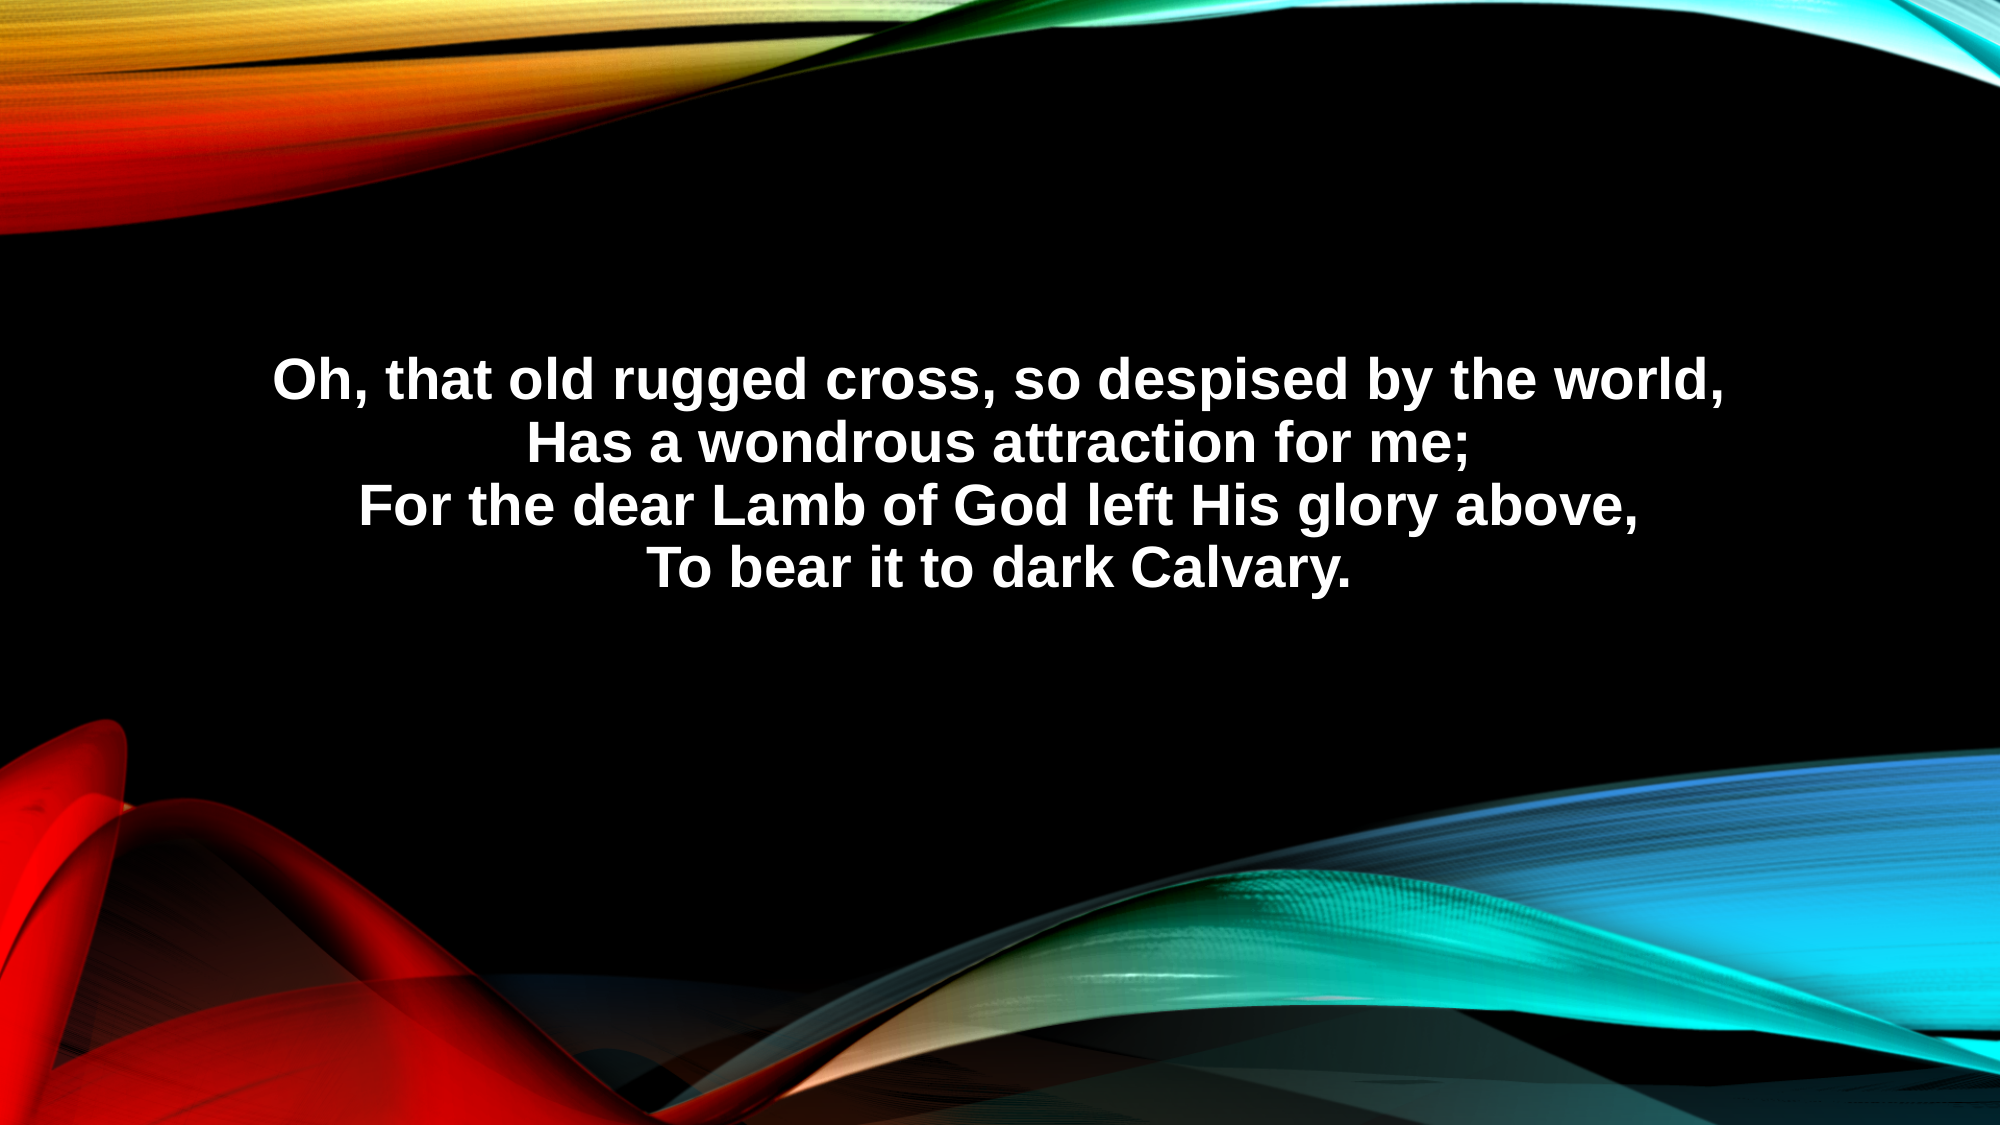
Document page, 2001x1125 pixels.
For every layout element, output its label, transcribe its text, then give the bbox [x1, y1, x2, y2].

subtitle Oh, that old rugged cross, so despised by the world, Has a wondrous attraction for me; For the dear Lamb of God left His glory above, To bear it to dark Calvary. [0, 0, 2000, 1125]
